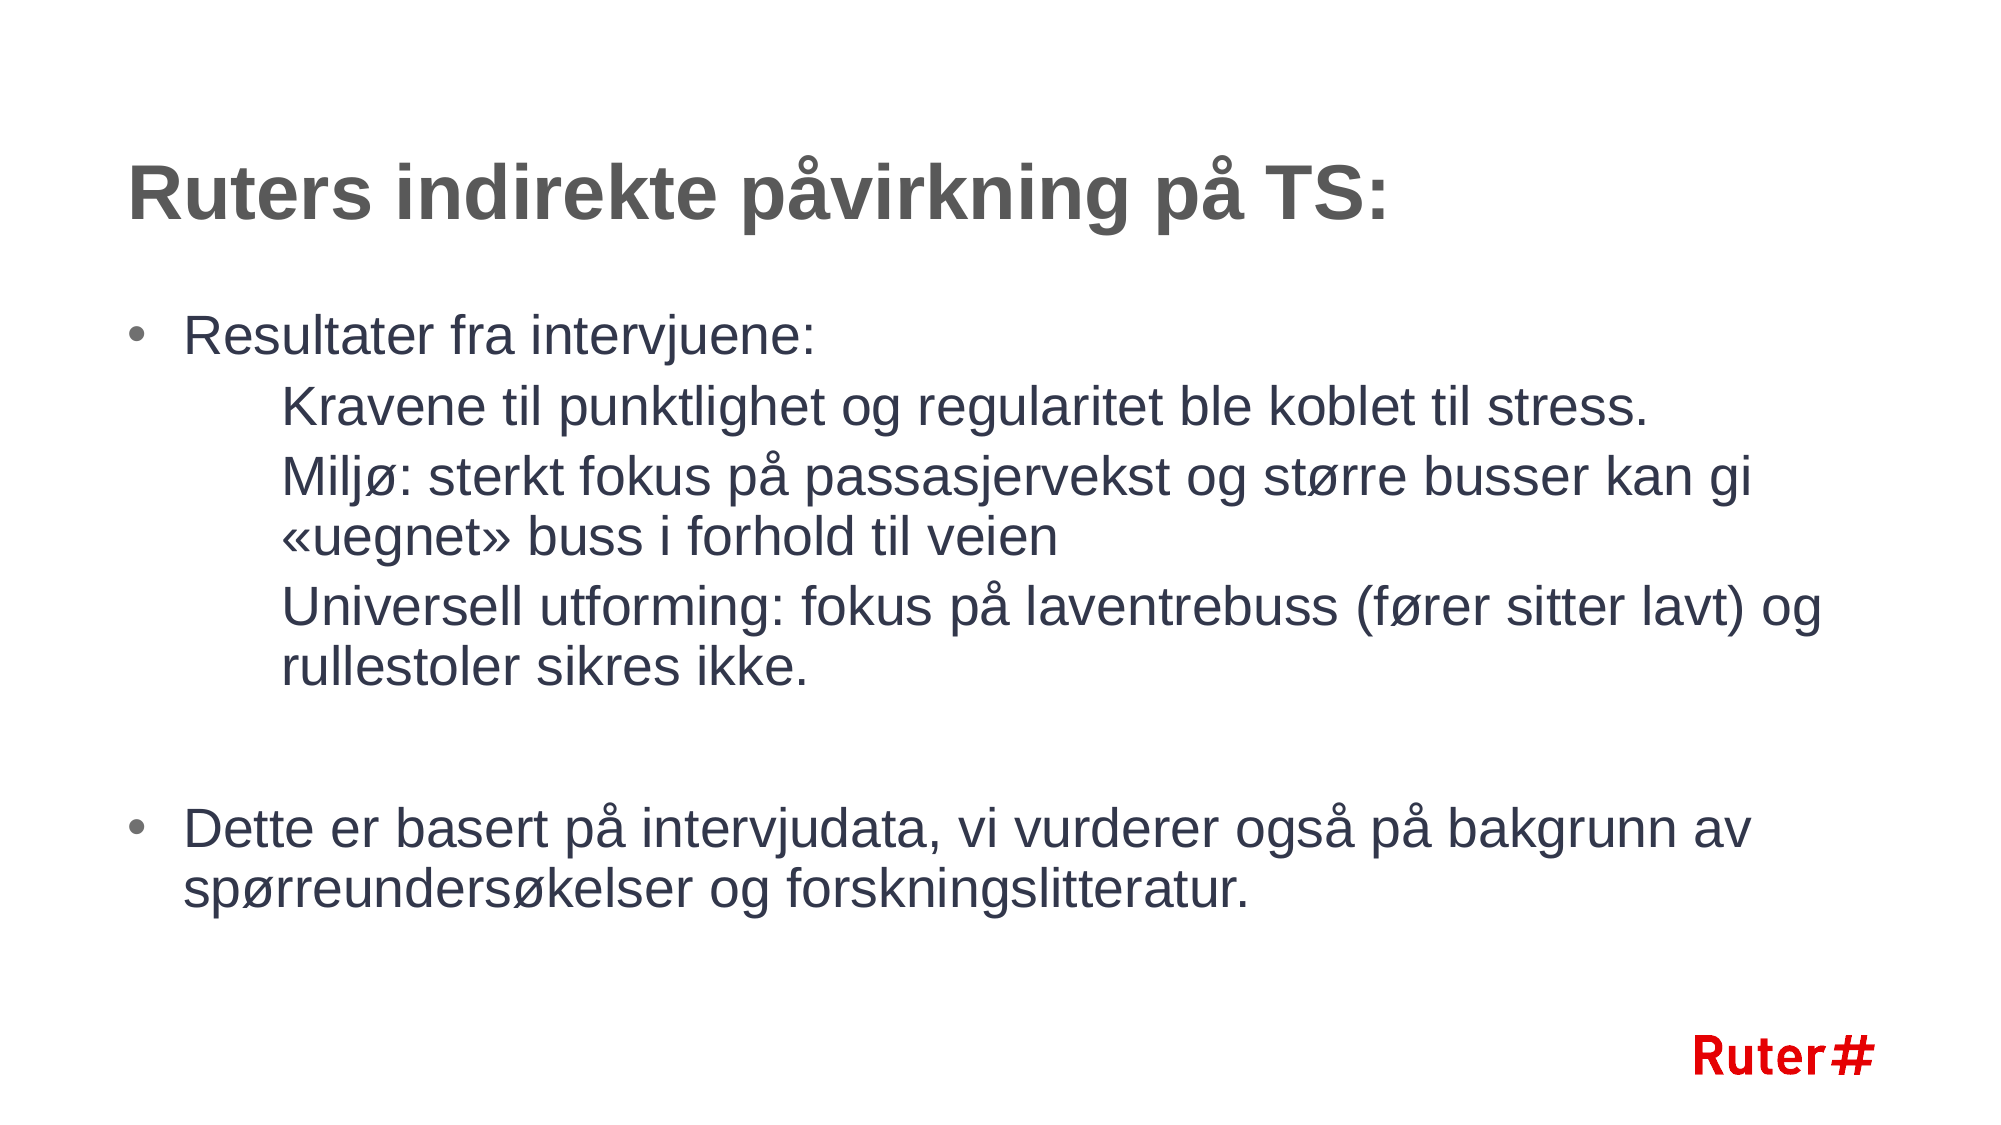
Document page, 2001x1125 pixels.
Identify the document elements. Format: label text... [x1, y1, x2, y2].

picture [1695, 1035, 1875, 1075]
title Ruters indirekte påvirkning på TS: [127, 141, 1873, 236]
list Resultater fra intervjuene: Kravene til punktlighet og regularitet ble koblet til stress. Miljø: sterkt fokus på passasjervekst og større busser kan gi «uegnet» buss i forhold til veien Universell utforming: fokus på laventrebuss (fører sitter lavt) og rullestoler sikres ikke. Dette er basert på intervjudata, vi vurderer også på bakgrunn av spørreundersøkelser og forskningslitteratur. [127, 299, 1873, 998]
